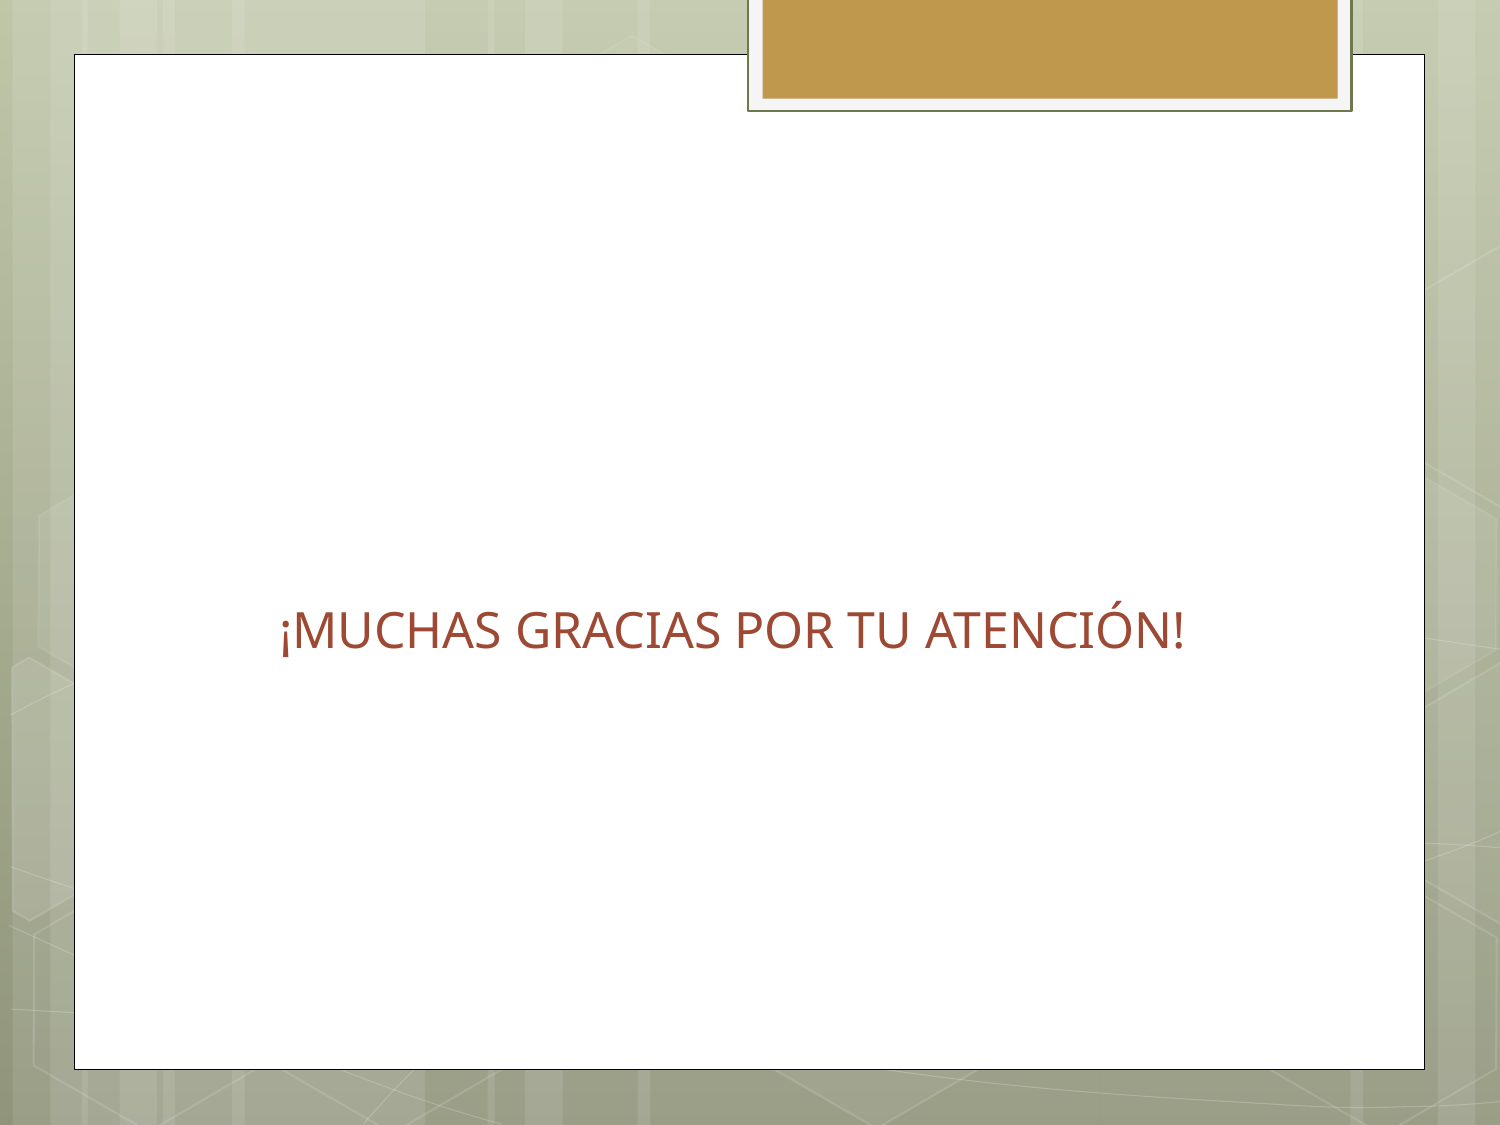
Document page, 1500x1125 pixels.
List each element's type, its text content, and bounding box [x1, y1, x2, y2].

list ¡MUCHAS GRACIAS POR TU ATENCIÓN! [171, 381, 1283, 957]
